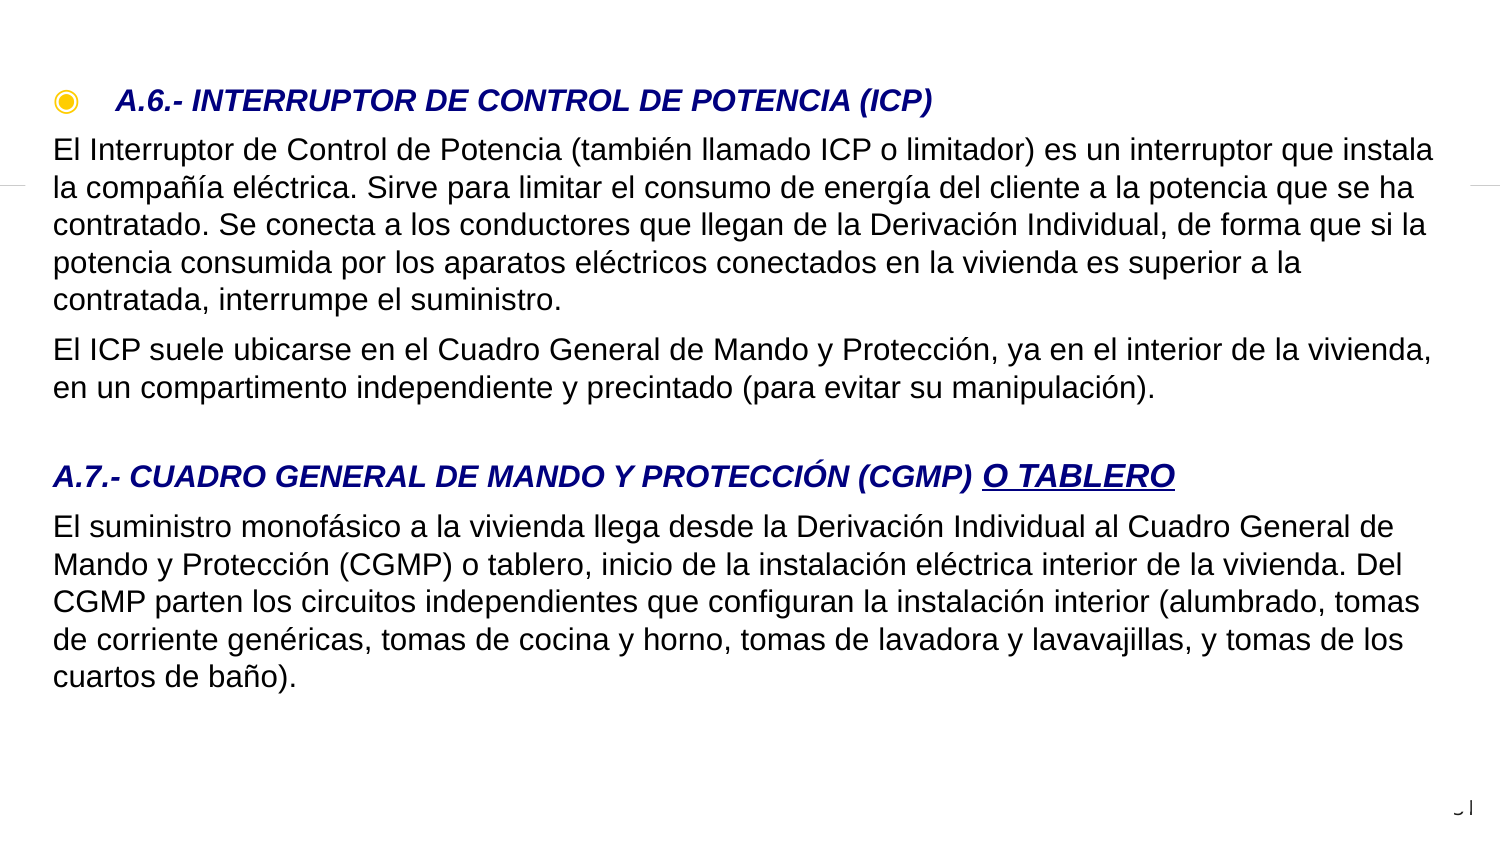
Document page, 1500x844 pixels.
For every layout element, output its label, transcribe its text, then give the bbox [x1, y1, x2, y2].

slide_number 51 [1401, 779, 1492, 844]
list A.6.- INTERRUPTOR DE CONTROL DE POTENCIA (ICP) El Interruptor de Control de Potencia (también llamado ICP o limitador) es un interruptor que instala la compañía eléctrica. Sirve para limitar el consumo de energía del cliente a la potencia que se ha contratado. Se conecta a los conductores que llegan de la Derivación Individual, de forma que si la potencia consumida por los aparatos eléctricos conectados en la vivienda es superior a la contratada, interrumpe el suministro. El ICP suele ubicarse en el Cuadro General de Mando y Protección, ya en el interior de la vivienda, en un compartimento independiente y precintado (para evitar su manipulación). A.7.- CUADRO GENERAL DE MANDO Y PROTECCIÓN (CGMP) O TABLERO El suministro monofásico a la vivienda llega desde la Derivación Individual al Cuadro General de Mando y Protección (CGMP) o tablero, inicio de la instalación eléctrica interior de la vivienda. Del CGMP parten los circuitos independientes que configuran la instalación interior (alumbrado, tomas de corriente genéricas, tomas de cocina y horno, tomas de lavadora y lavavajillas, y tomas de los cuartos de baño). [25, 14, 1471, 812]
